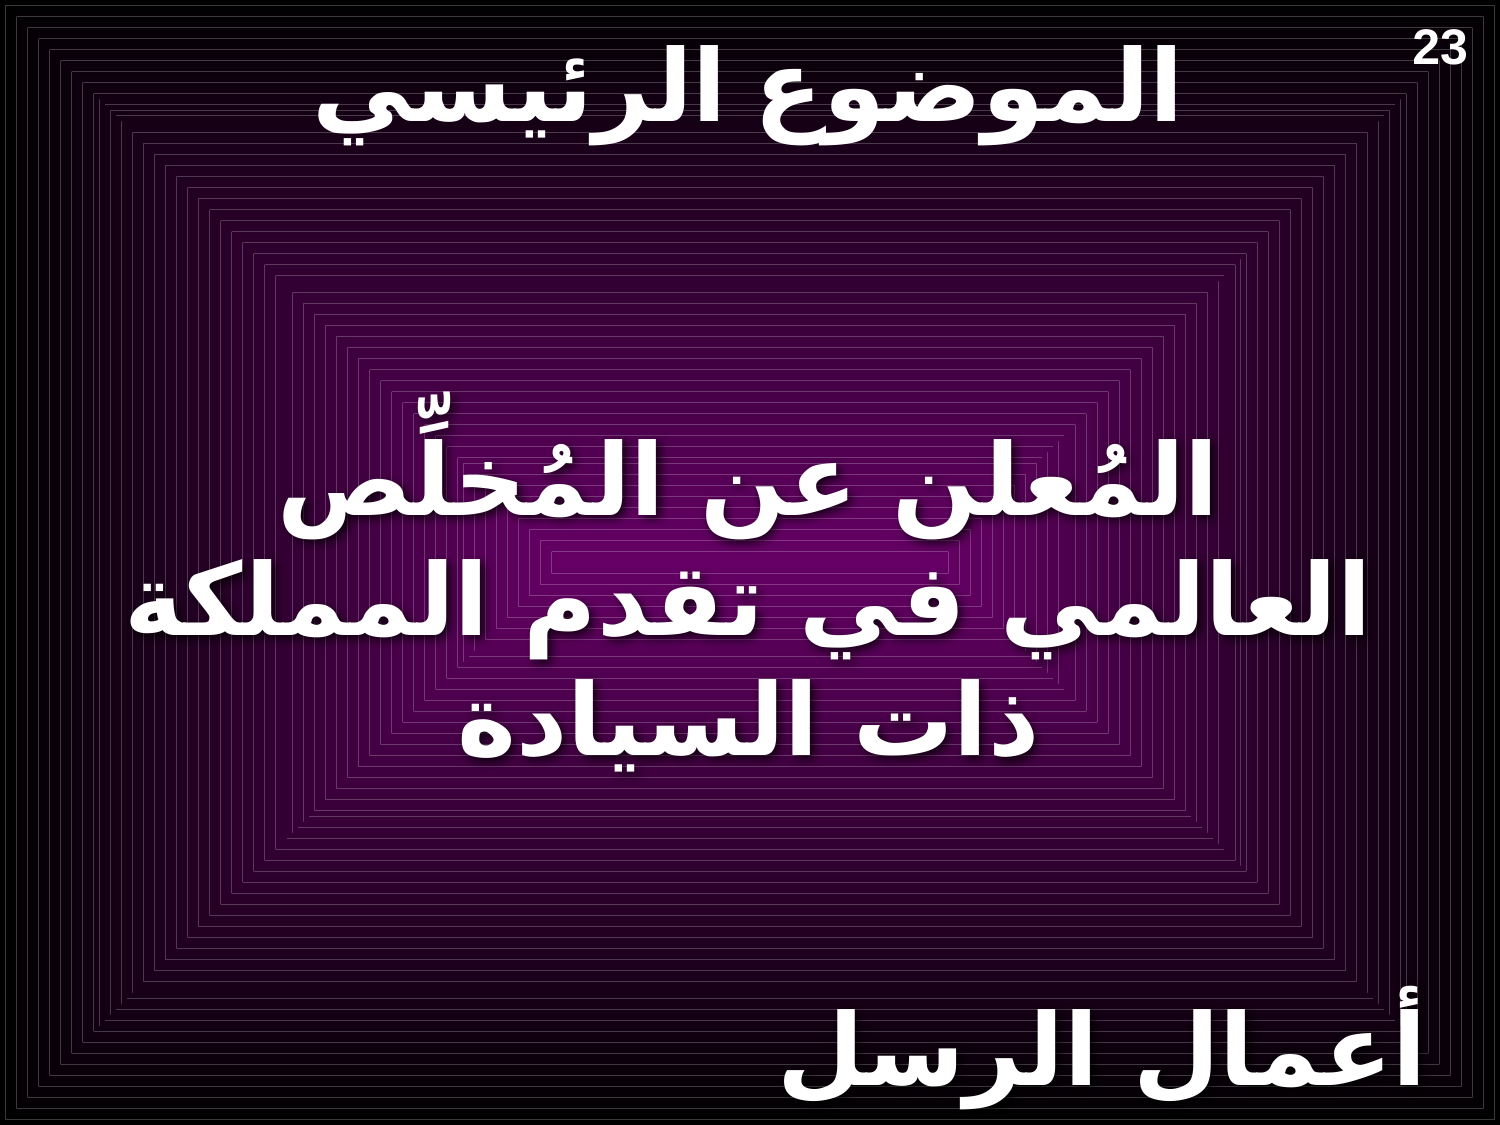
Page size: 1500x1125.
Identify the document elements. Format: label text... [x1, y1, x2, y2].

text_box أعمال الرسل [209, 971, 1443, 1121]
title الموضوع الرئيسي [0, 0, 1500, 165]
text_box المُعلن عن المُخلِّص العالمي في تقدم المملكة ذات السيادة [102, 264, 1395, 927]
text_box 23 [1340, 7, 1483, 82]
text_box [2, 235, 1500, 957]
